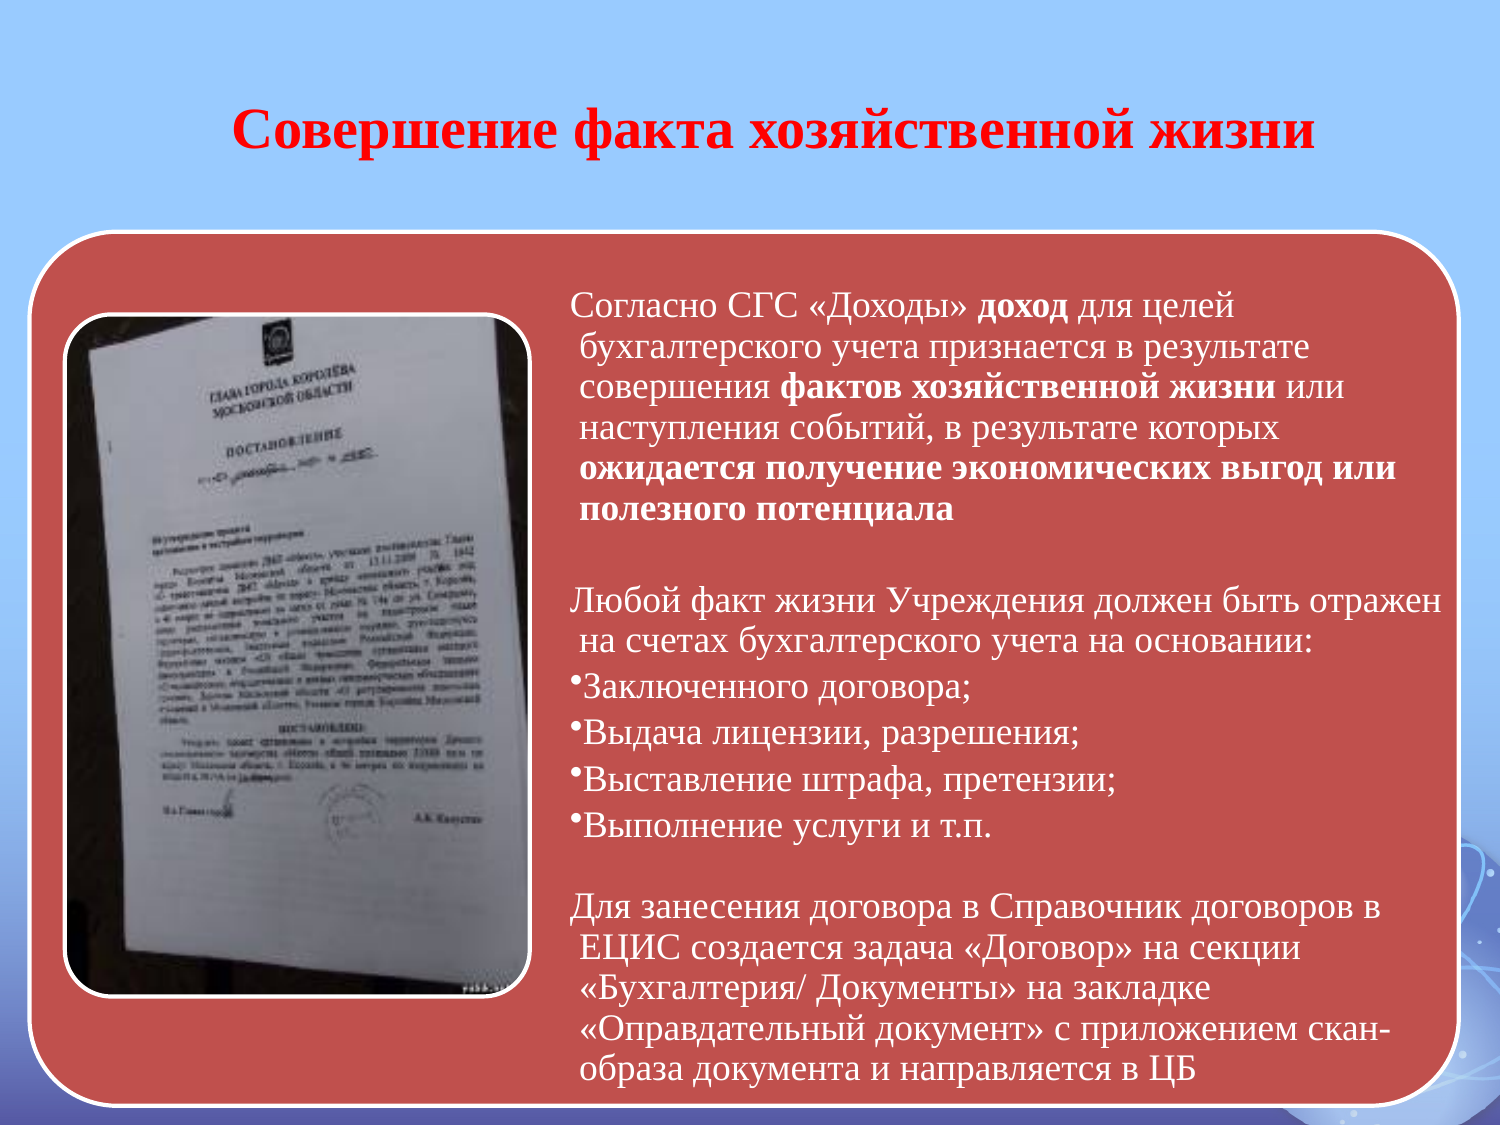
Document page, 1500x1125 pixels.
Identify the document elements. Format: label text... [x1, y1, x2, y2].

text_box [29, 231, 1459, 1107]
title Совершение факта хозяйственной жизни [135, 66, 1412, 185]
text_box [0, 0, 1500, 1125]
